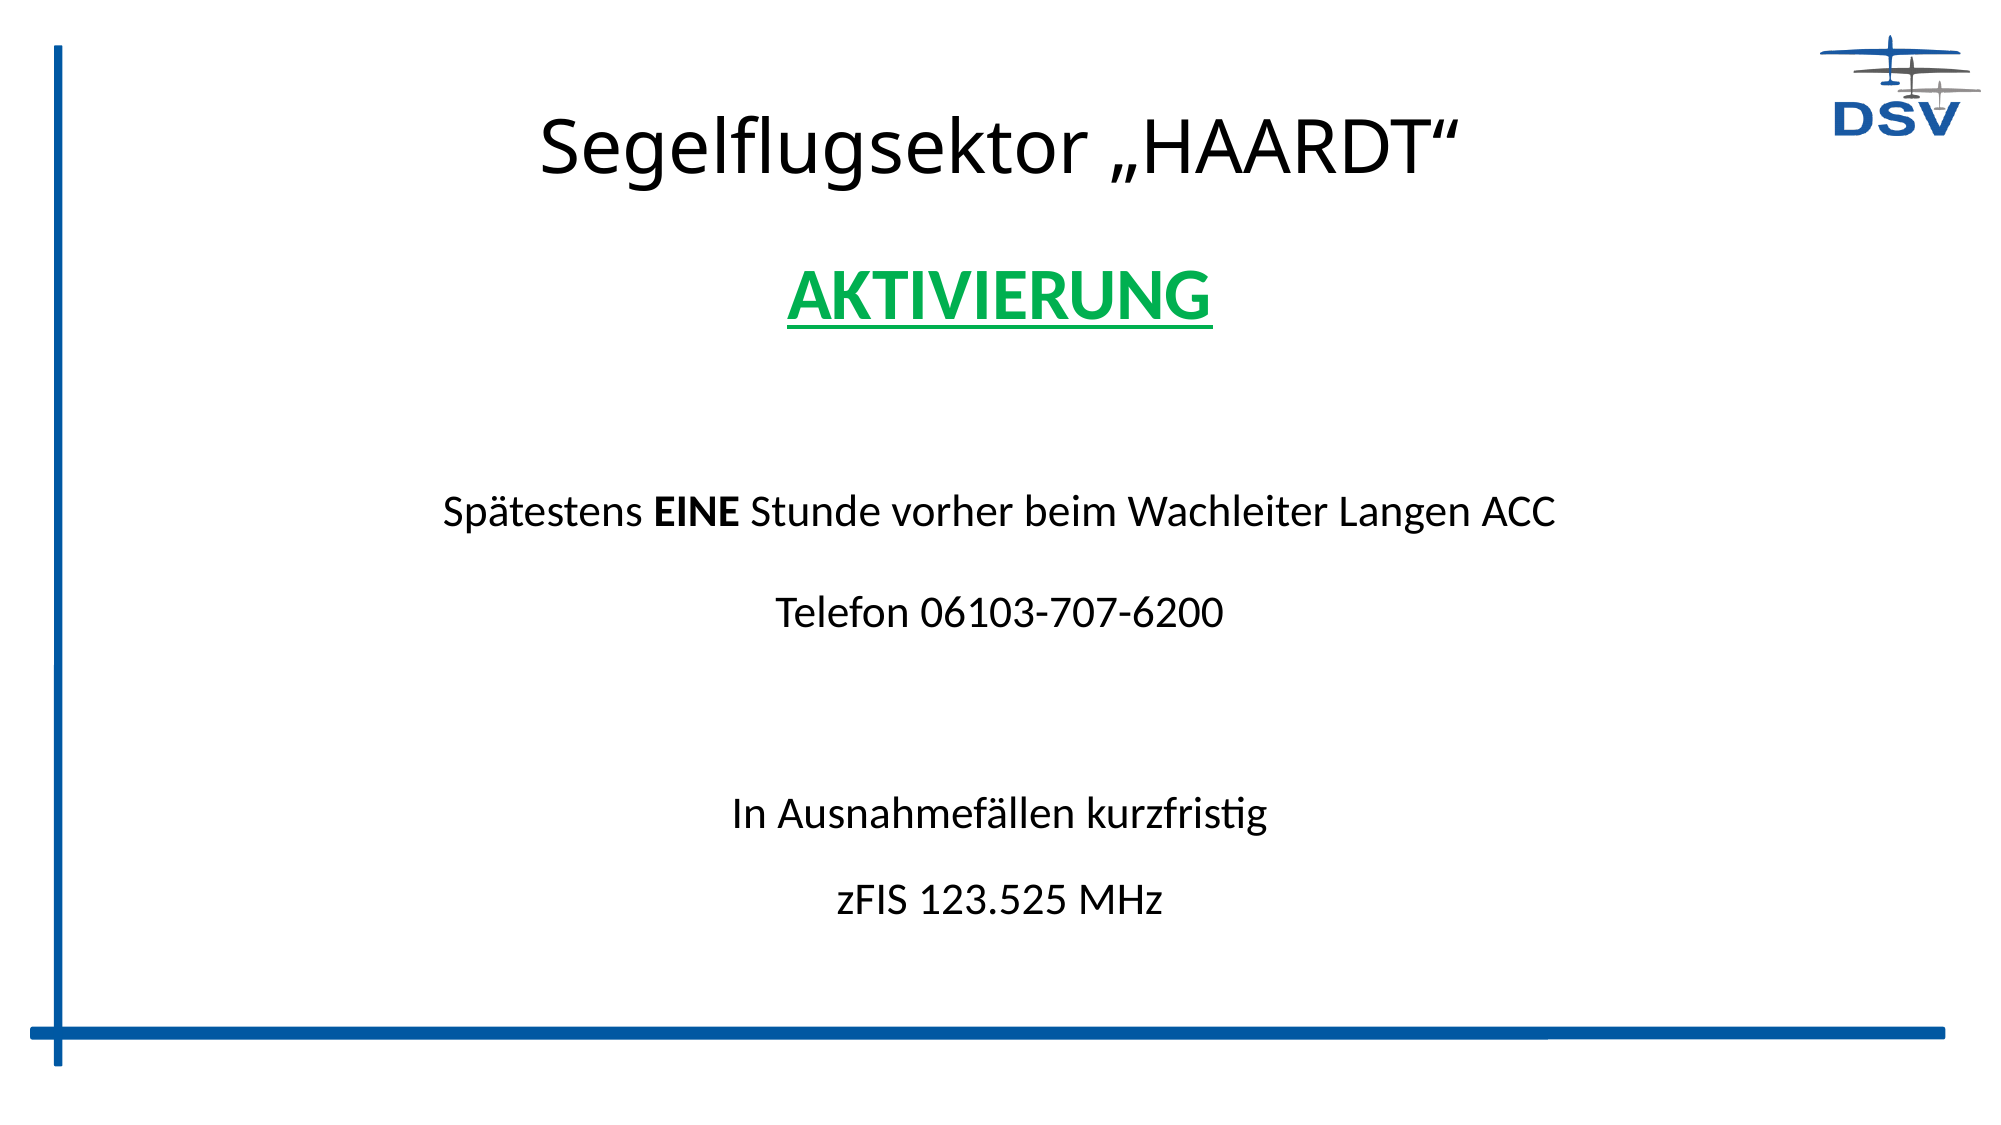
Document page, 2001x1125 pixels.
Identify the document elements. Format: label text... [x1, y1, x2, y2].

picture [1820, 35, 1981, 136]
subtitle AKTIVIERUNG Spätestens EINE Stunde vorher beim Wachleiter Langen ACC Telefon 06103-707-6200 In Ausnahmefällen kurzfristig zFIS 123.525 MHz [249, 224, 1750, 937]
title Segelflugsektor „HAARDT“ [249, 38, 1750, 198]
